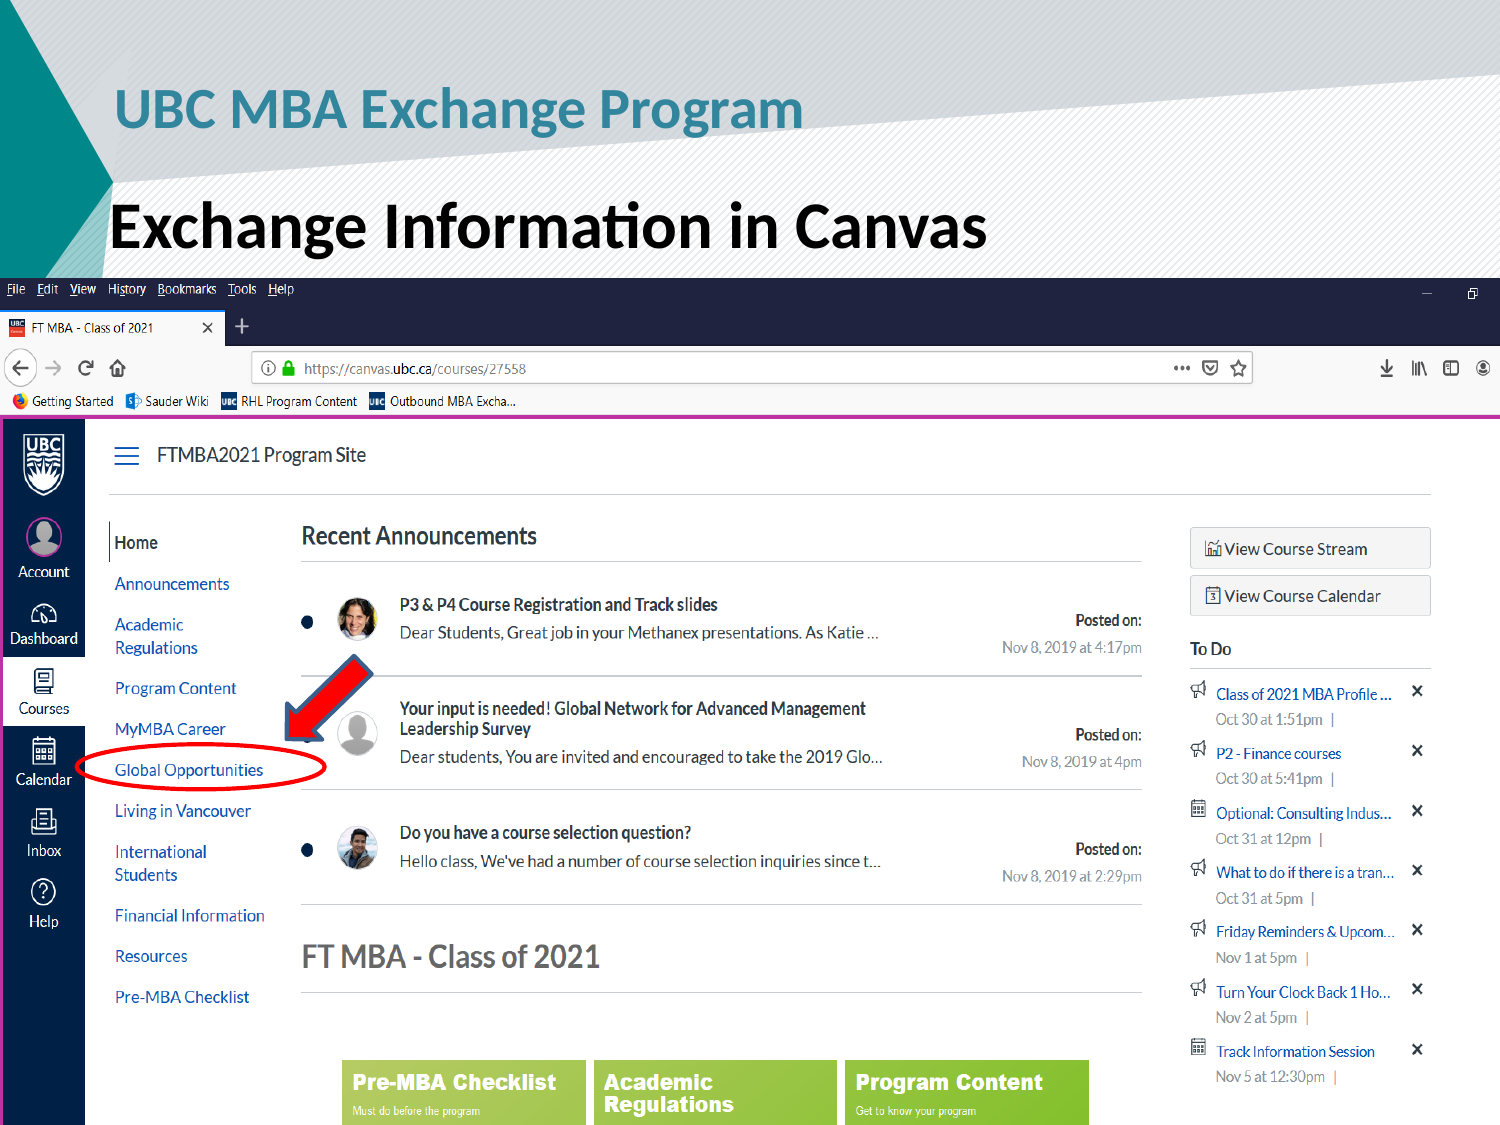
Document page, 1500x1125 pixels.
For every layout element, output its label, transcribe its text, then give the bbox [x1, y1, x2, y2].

text_box UBC MBA Exchange Program [99, 62, 1375, 150]
text_box Exchange Information in Canvas [49, 174, 1400, 277]
picture [0, 0, 1500, 1125]
